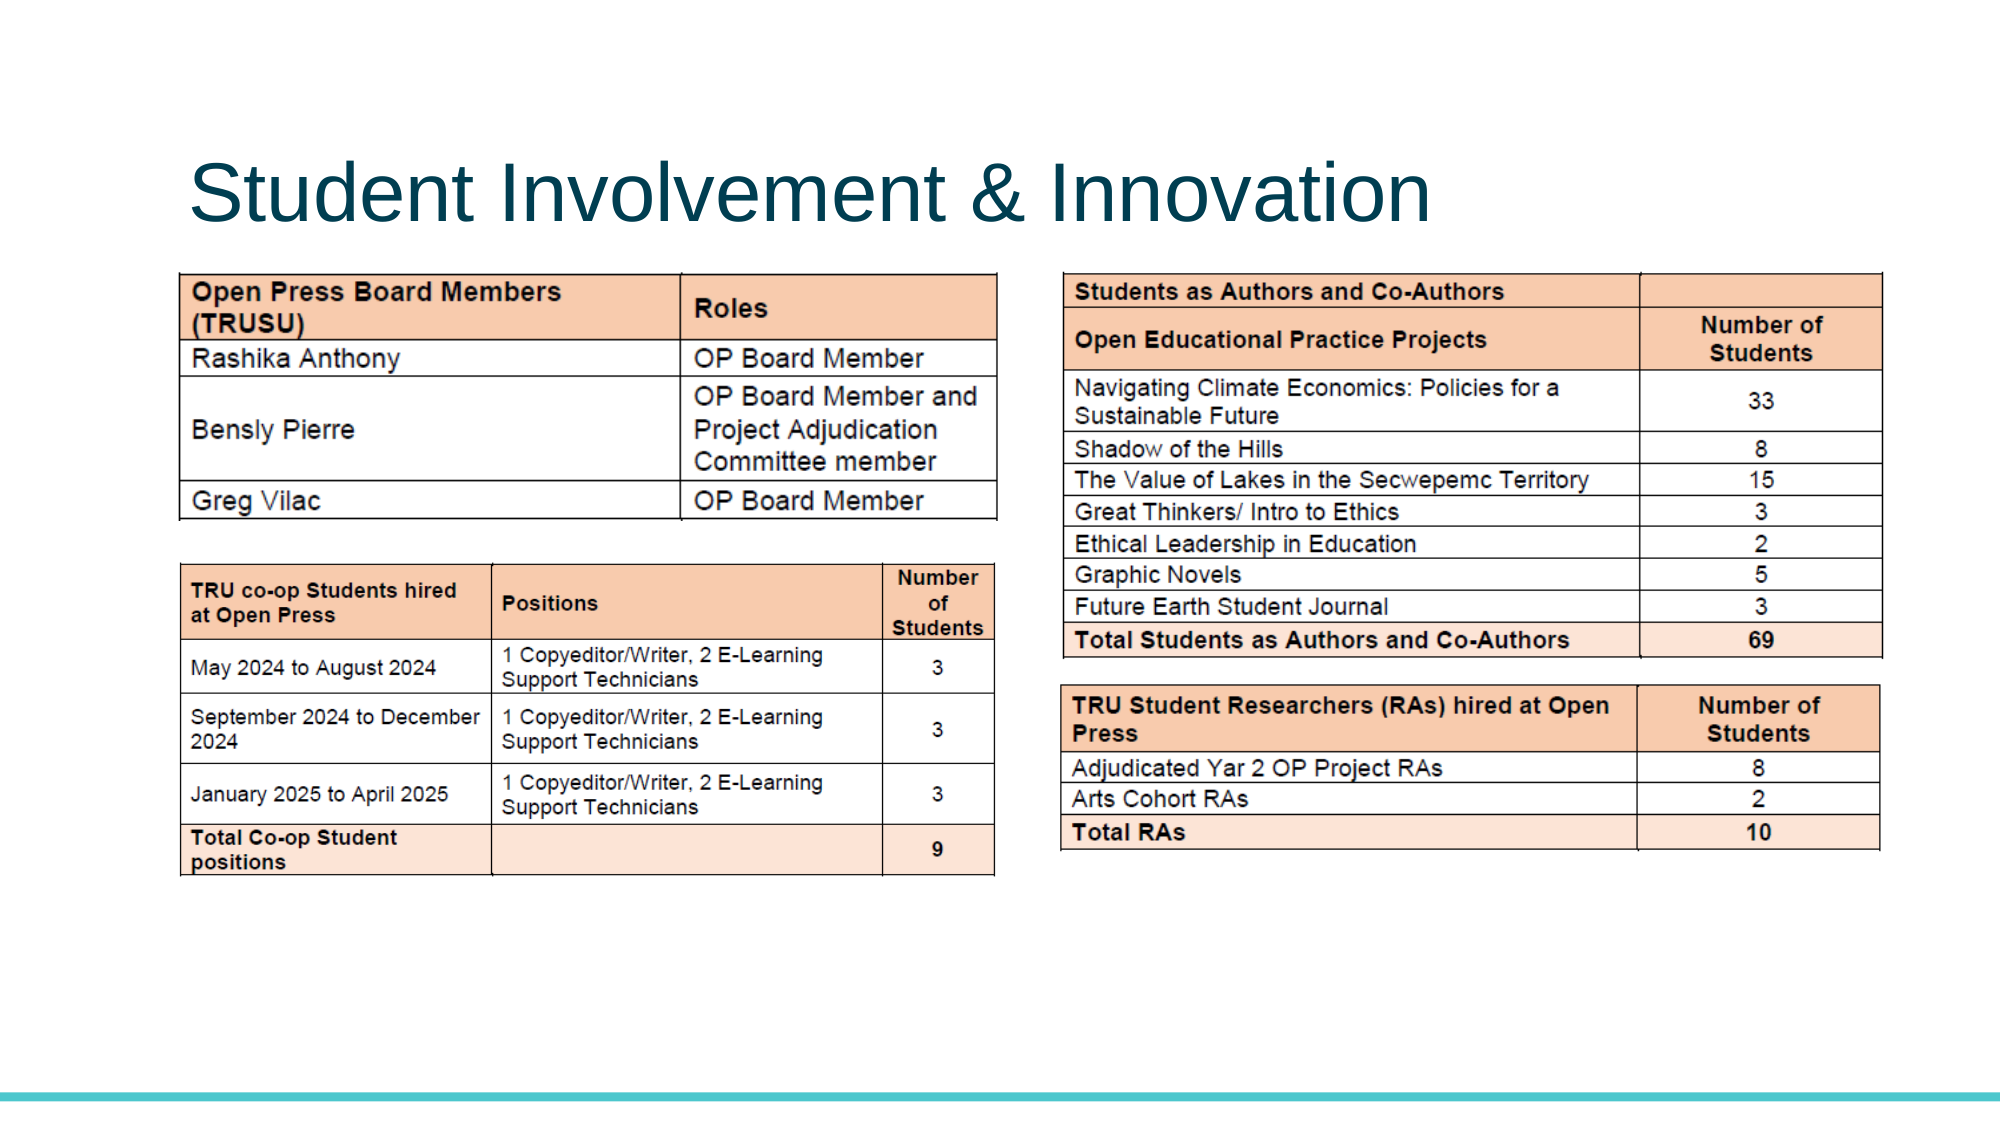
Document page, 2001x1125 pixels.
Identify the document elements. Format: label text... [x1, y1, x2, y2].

picture [173, 558, 1001, 880]
picture [172, 268, 1002, 521]
picture [1055, 268, 1886, 859]
title Student Involvement & Innovation [173, 141, 1827, 244]
